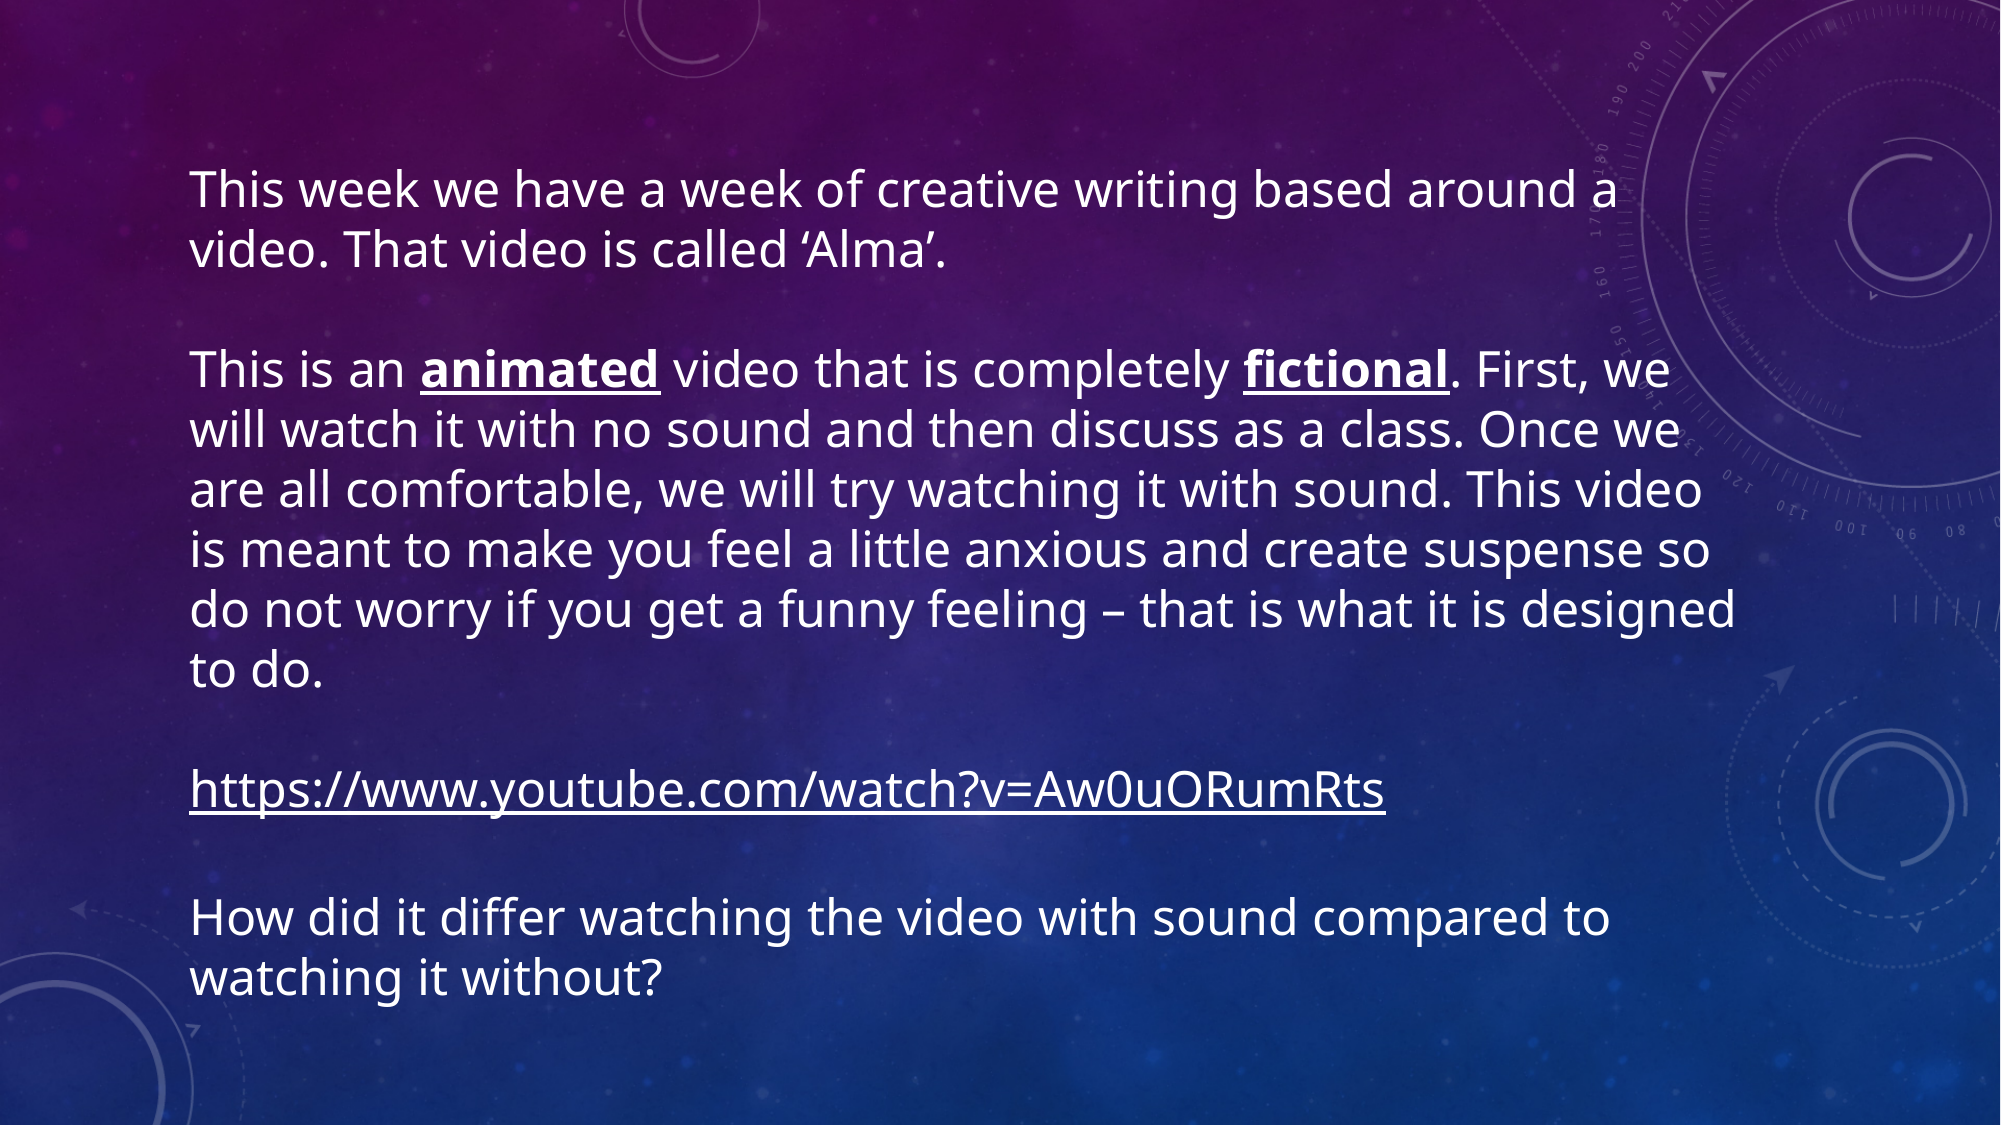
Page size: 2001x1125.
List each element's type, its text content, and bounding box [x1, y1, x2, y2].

picture [0, 0, 2001, 1125]
text_box This week we have a week of creative writing based around a video. That video is called ‘Alma’. This is an animated video that is completely fictional. First, we will watch it with no sound and then discuss as a class. Once we are all comfortable, we will try watching it with sound. This video is meant to make you feel a little anxious and create suspense so do not worry if you get a funny feeling – that is what it is designed to do. https://www.youtube.com/watch?v=Aw0uORumRts How did it differ watching the video with sound compared to watching it without? [174, 149, 1766, 1013]
